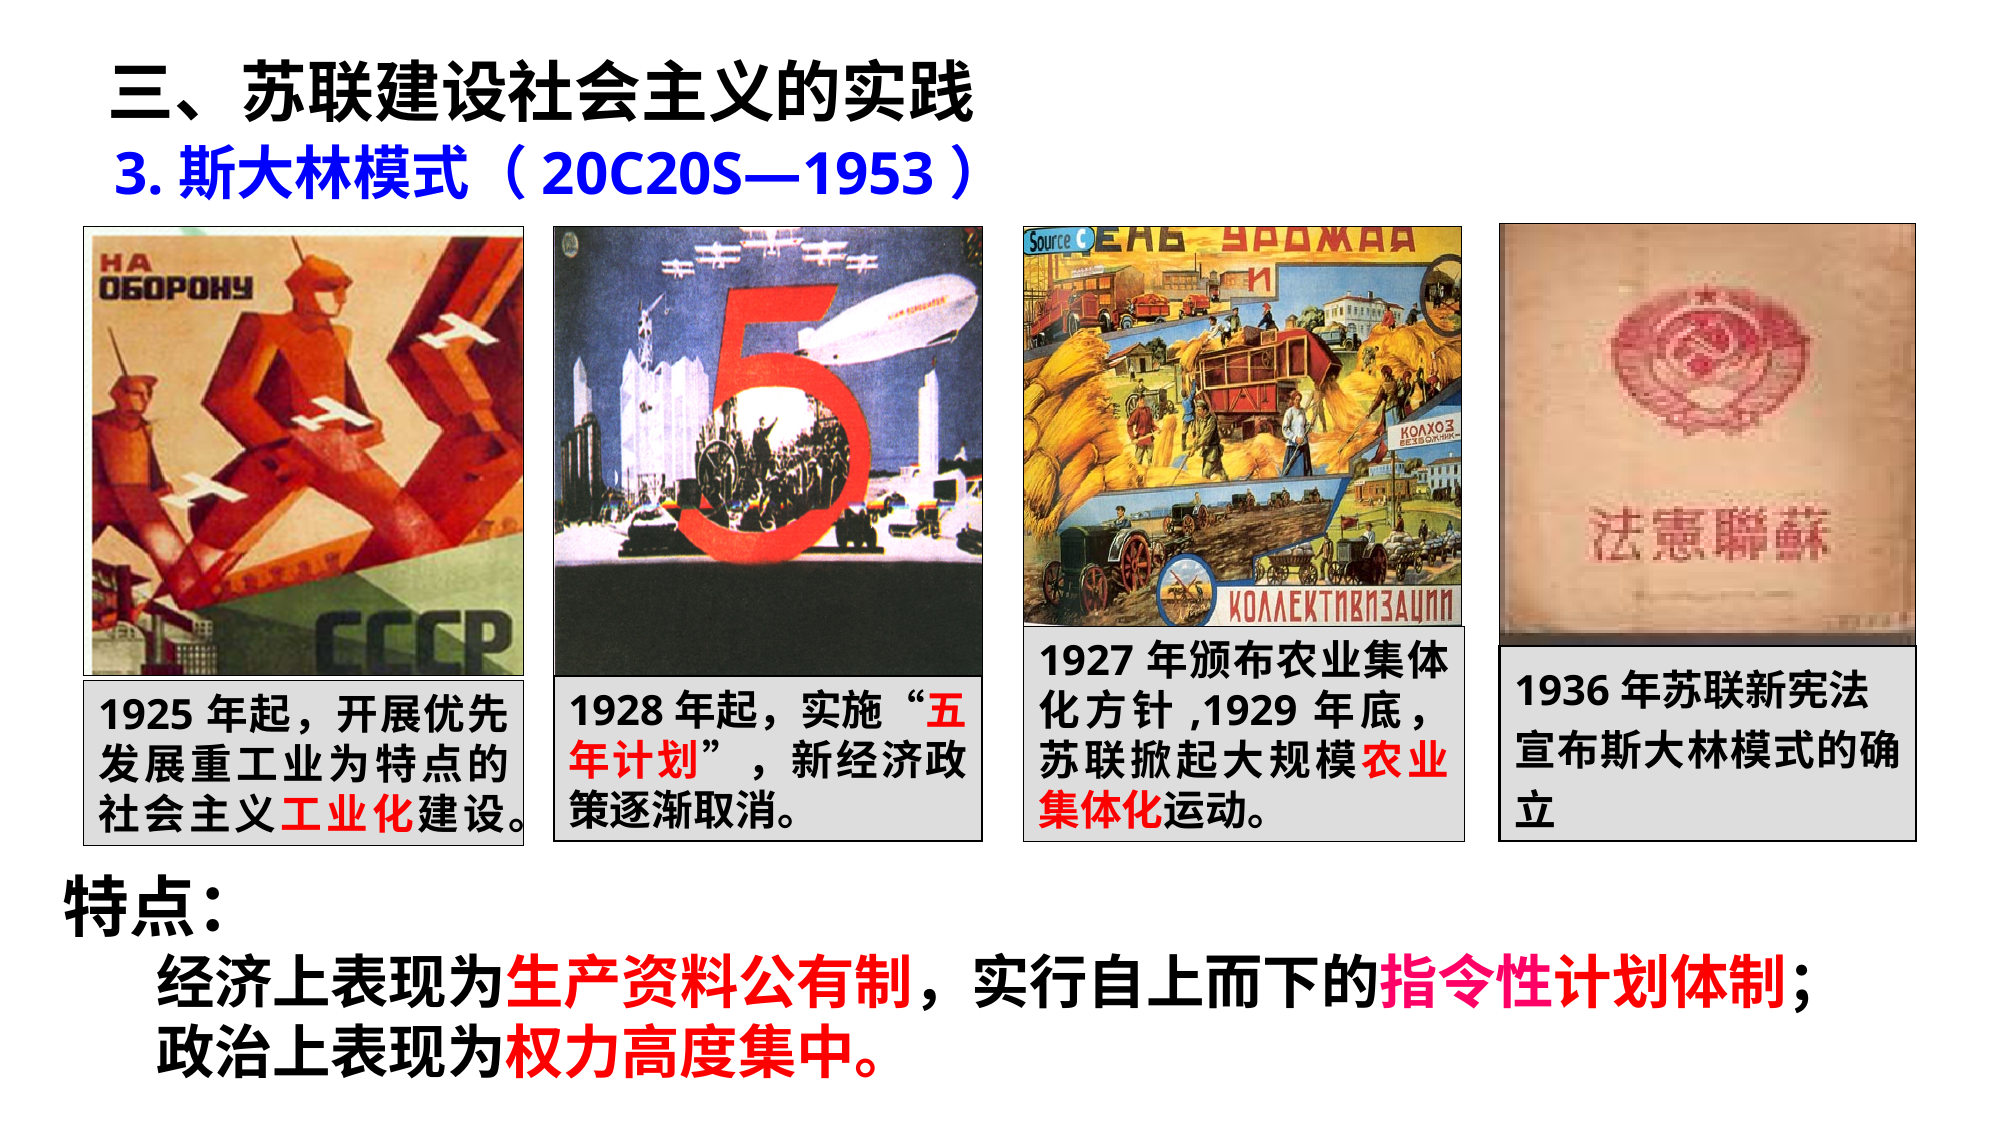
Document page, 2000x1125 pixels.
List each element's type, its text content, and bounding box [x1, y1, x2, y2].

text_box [83, 226, 524, 848]
text_box [47, 54, 1941, 1071]
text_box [1023, 226, 1465, 844]
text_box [1499, 223, 1917, 844]
text_box 三、苏联建设社会主义的实践 [92, 42, 991, 138]
text_box 特点： 经济上表现为生产资料公有制，实行自上而下的指令性计划体制； 政治上表现为权力高度集中。 [47, 1071, 1941, 1093]
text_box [553, 226, 983, 844]
text_box 3.斯大林模式（20C20S—1953） [99, 128, 1023, 214]
